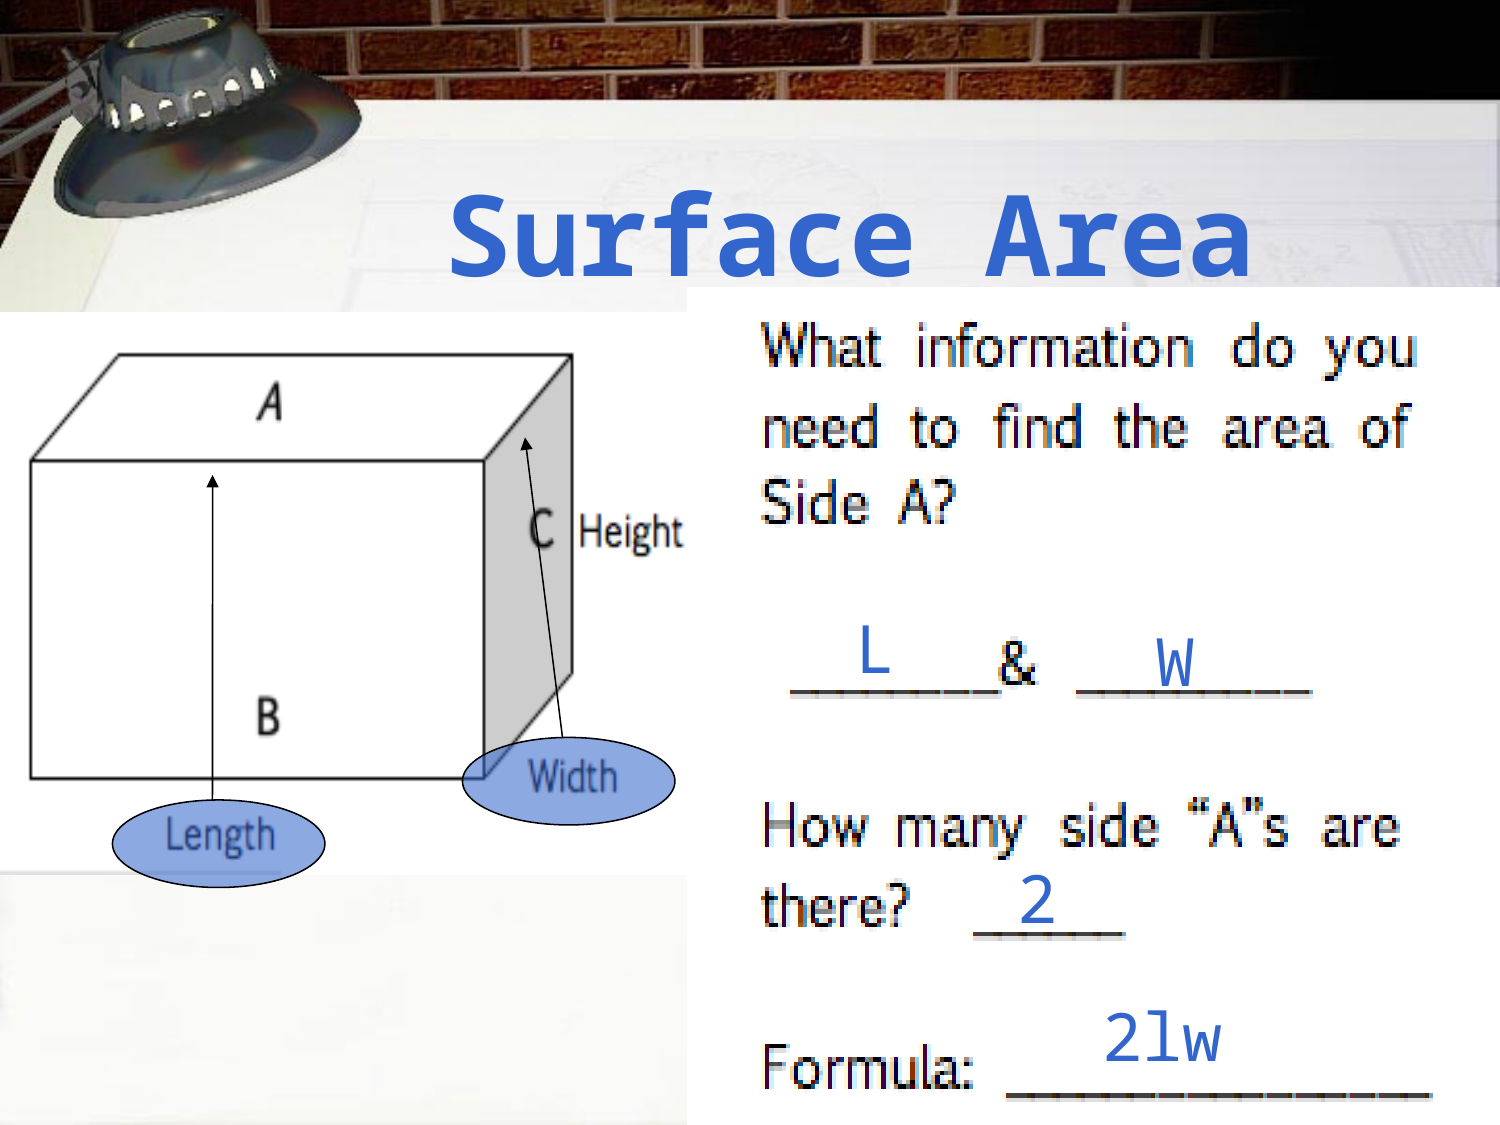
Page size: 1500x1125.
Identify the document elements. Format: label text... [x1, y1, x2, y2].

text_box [462, 437, 676, 826]
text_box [112, 474, 326, 888]
title Surface Area [312, 137, 1388, 310]
picture [0, 0, 1500, 1125]
